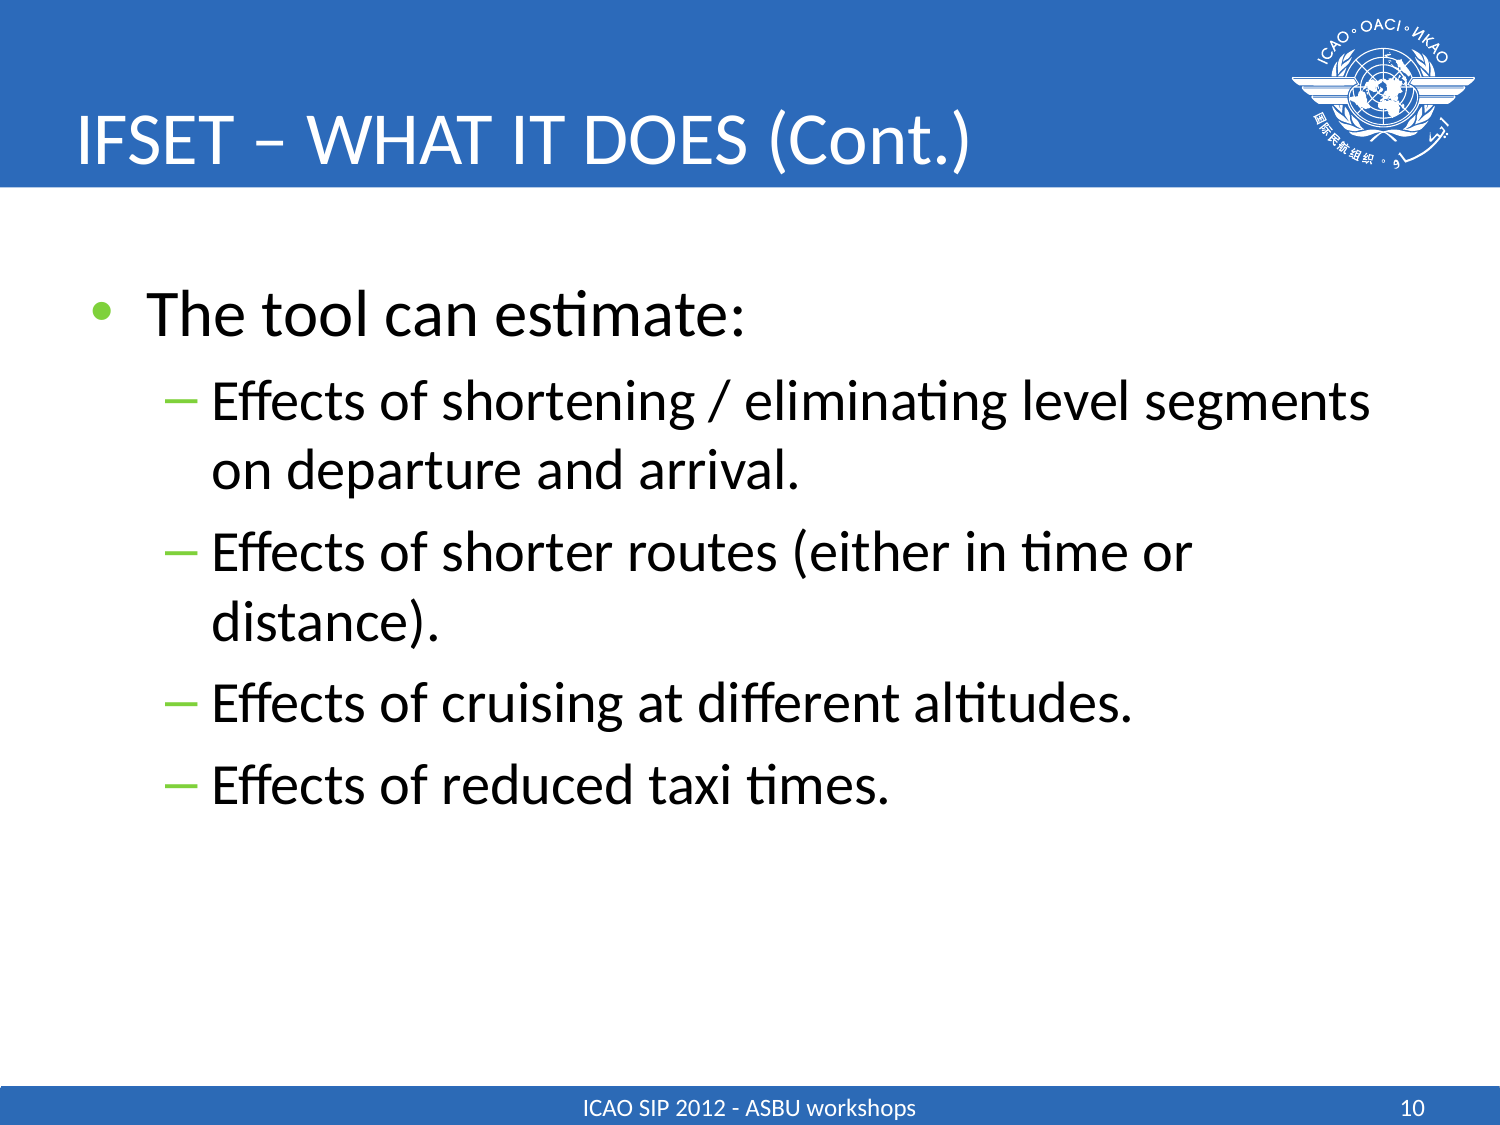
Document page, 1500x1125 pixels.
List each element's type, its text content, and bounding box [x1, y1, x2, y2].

footer ICAO SIP 2012 - ASBU workshops [212, 1087, 1288, 1125]
slide_number 10 [1288, 1087, 1500, 1125]
list The tool can estimate: Effects of shortening / eliminating level segments on departure and arrival. Effects of shorter routes (either in time or distance). Effects of cruising at different altitudes. Effects of reduced taxi times. [75, 262, 1425, 1005]
title IFSET – WHAT IT DOES (Cont.) [0, 0, 1500, 188]
